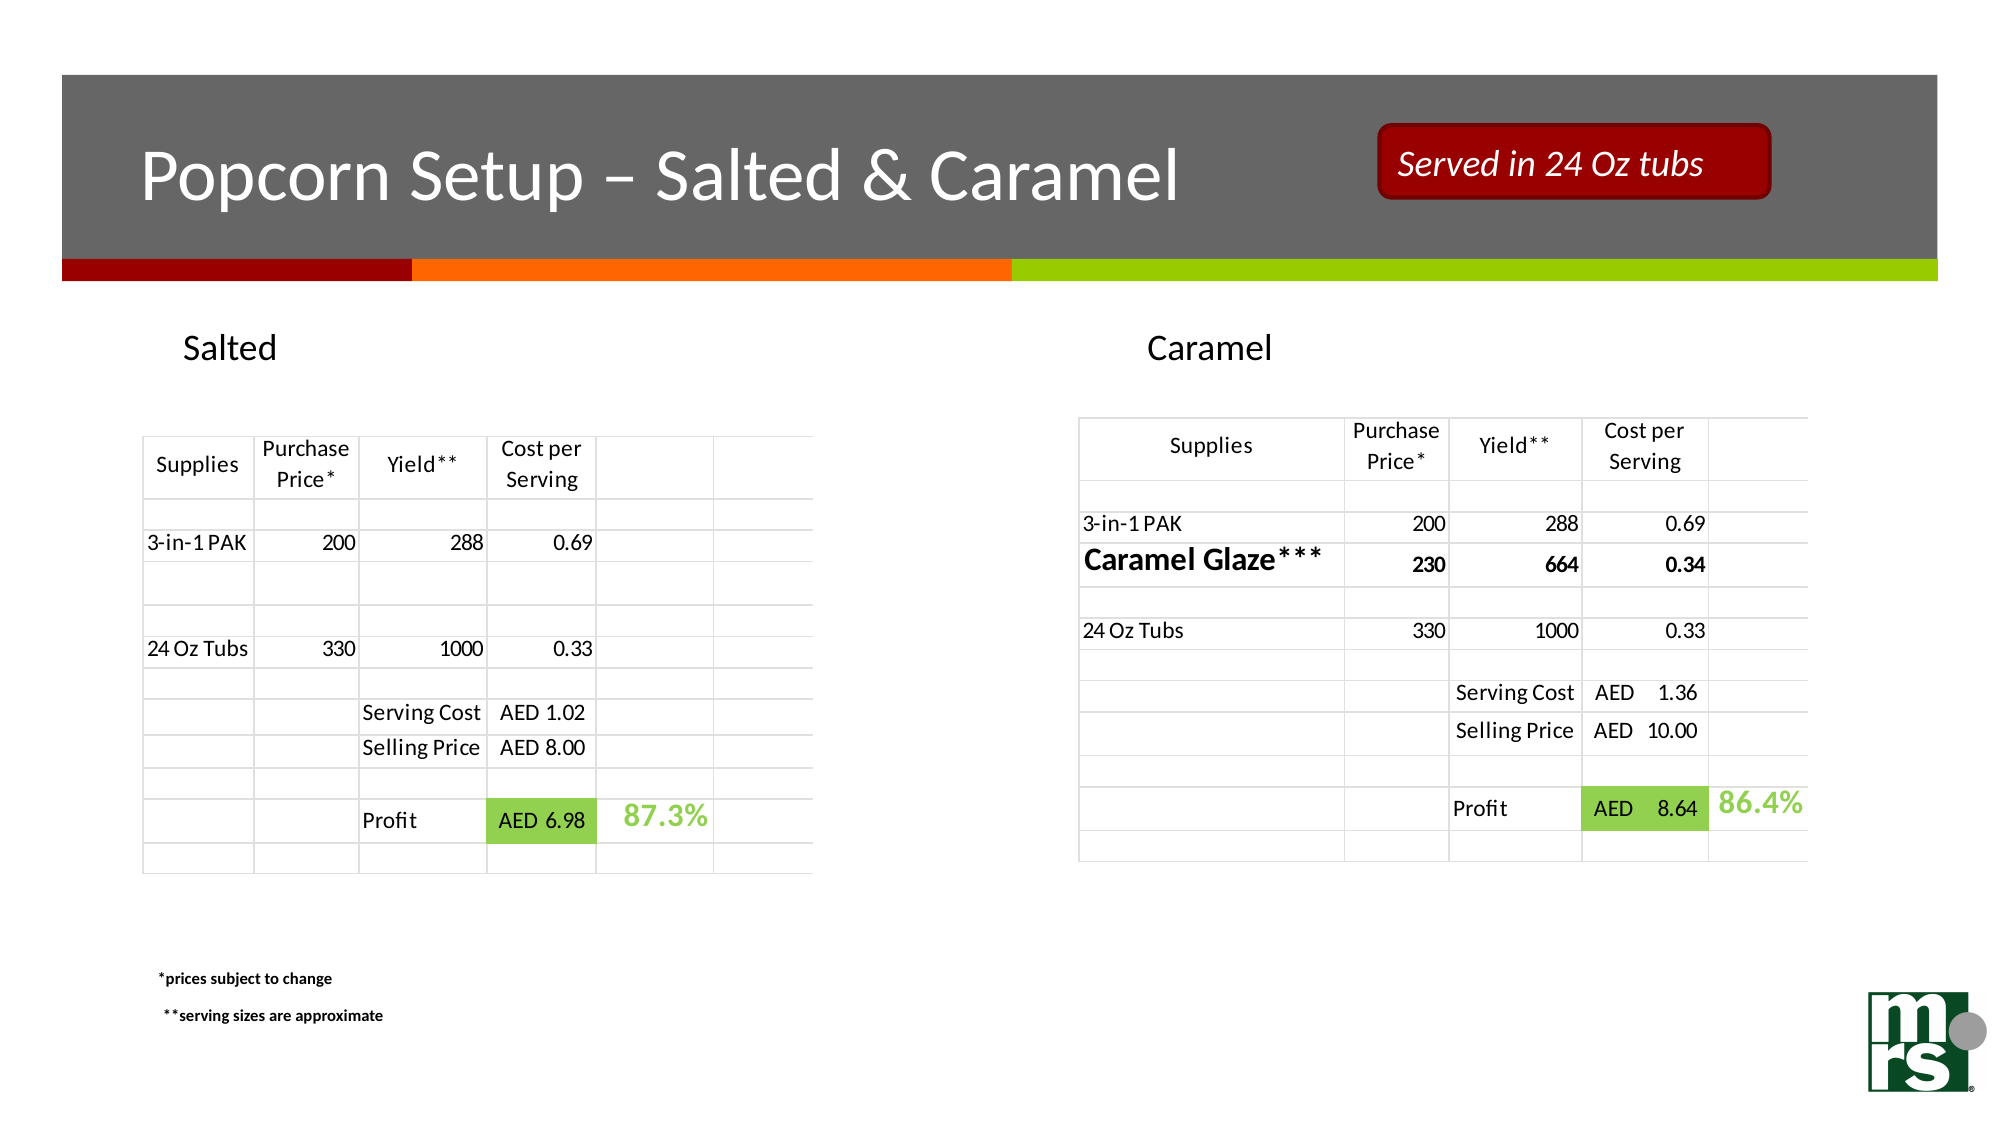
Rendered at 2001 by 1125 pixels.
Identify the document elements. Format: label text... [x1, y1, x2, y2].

text_box Served in 24 Oz tubs [1377, 123, 1772, 200]
picture [1867, 991, 1988, 1092]
text_box *prices subject to change [142, 960, 352, 996]
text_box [141, 435, 815, 876]
text_box **serving sizes are approximate [148, 997, 399, 1033]
text_box Caramel [1132, 316, 1288, 376]
text_box Popcorn Setup – Salted & Caramel [125, 117, 1232, 313]
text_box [1077, 416, 1810, 864]
text_box Salted [168, 316, 293, 376]
